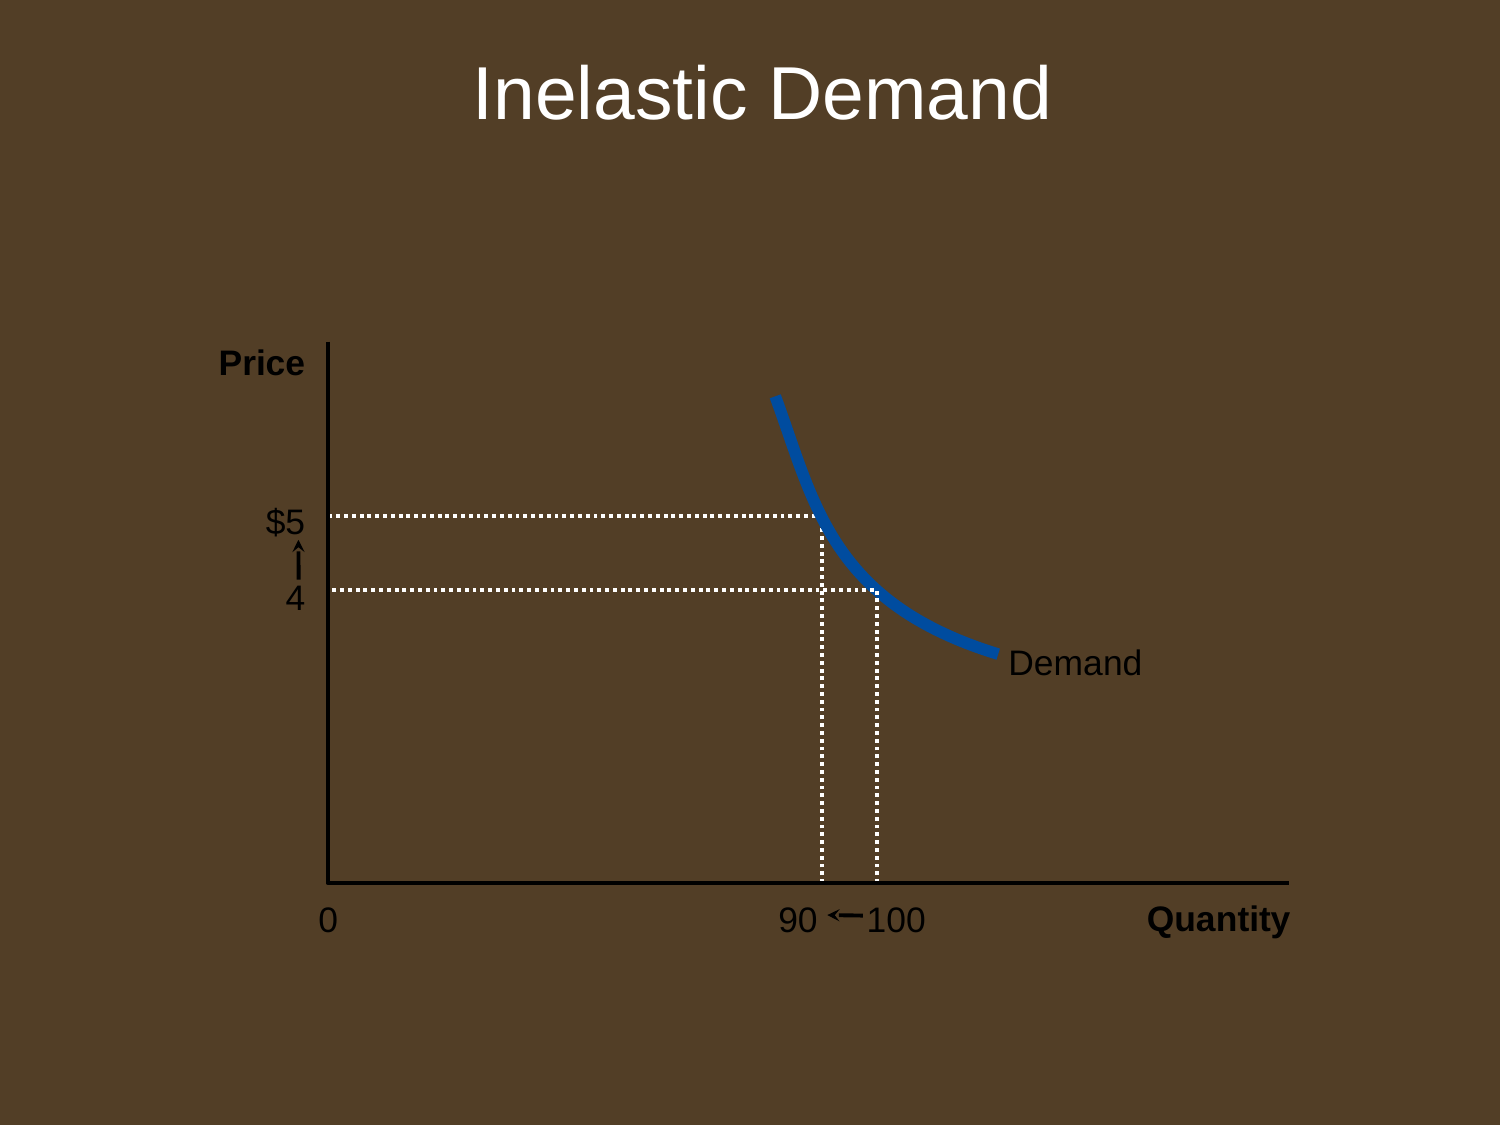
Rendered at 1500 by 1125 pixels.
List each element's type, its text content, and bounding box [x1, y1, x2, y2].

text_box Inelastic Demand [150, 37, 1375, 143]
text_box [327, 341, 604, 497]
text_box Quantity [1146, 895, 1291, 938]
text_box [265, 499, 769, 940]
text_box [931, 690, 1290, 884]
text_box Price [218, 340, 306, 383]
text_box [774, 396, 1143, 683]
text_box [285, 575, 927, 940]
